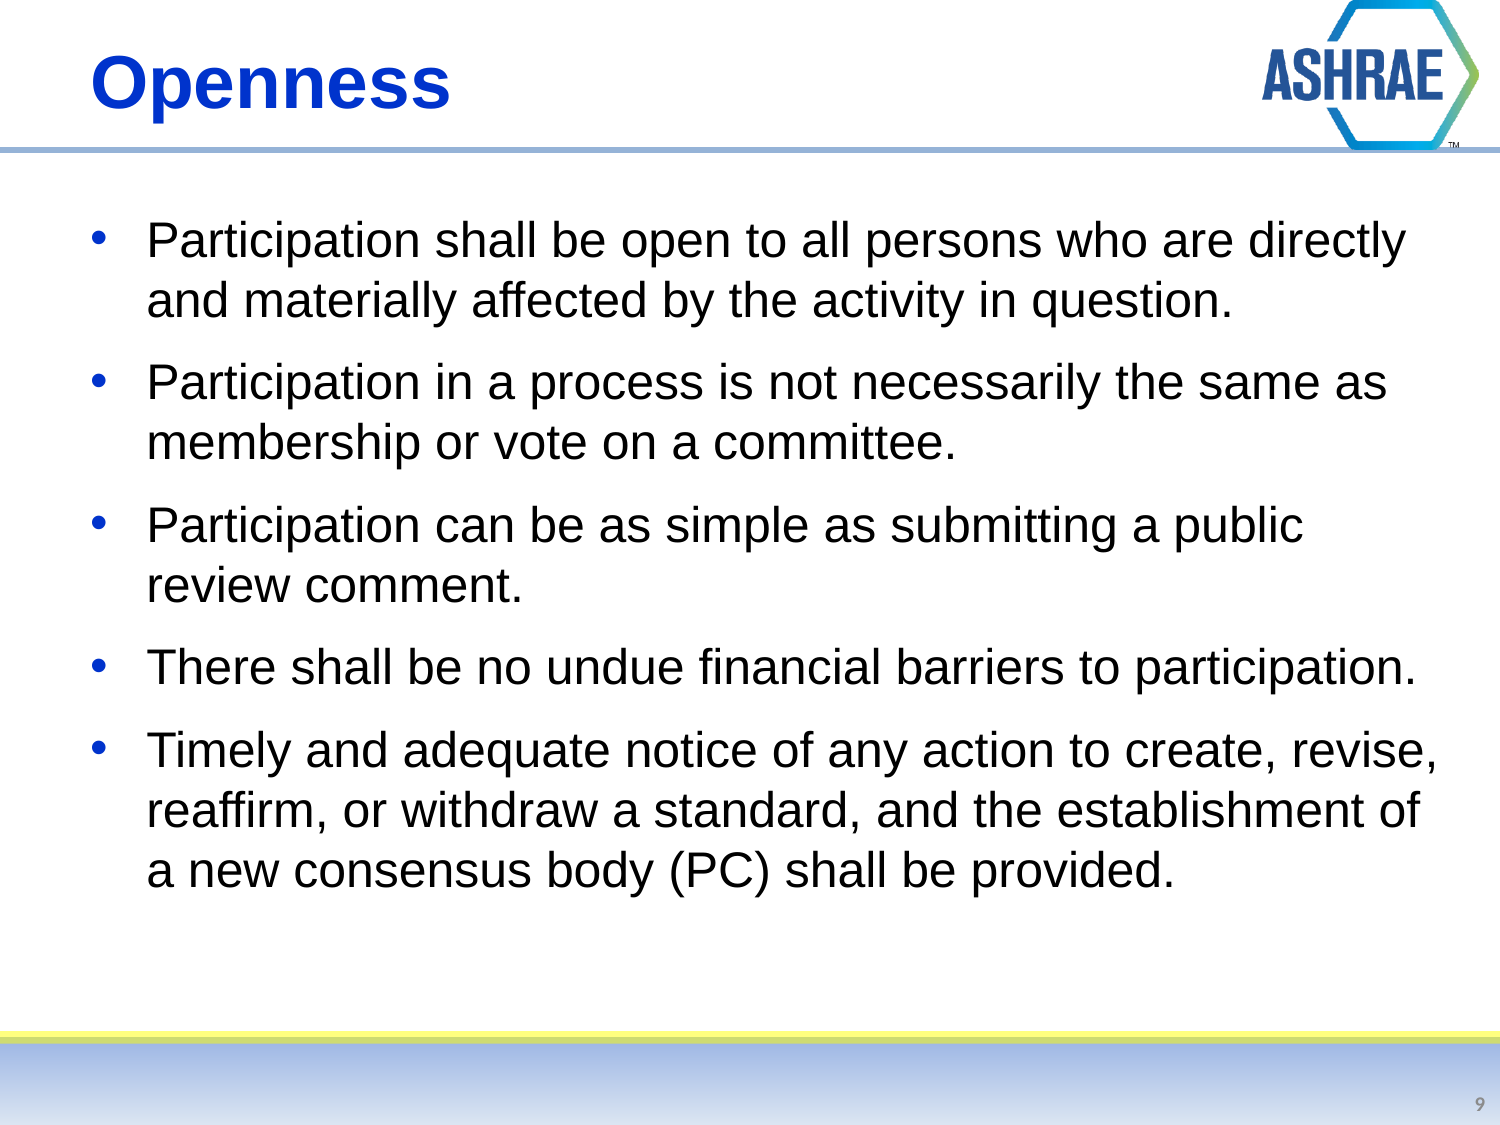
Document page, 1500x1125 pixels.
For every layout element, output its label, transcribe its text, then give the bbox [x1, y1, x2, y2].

picture [1262, 0, 1479, 150]
slide_number 9 [1149, 1082, 1500, 1123]
list Participation shall be open to all persons who are directly and materially affected by the activity in question. Participation in a process is not necessarily the same as membership or vote on a committee. Participation can be as simple as submitting a public review comment. There shall be no undue financial barriers to participation. Timely and adequate notice of any action to create, revise, reaffirm, or withdraw a standard, and the establishment of a new consensus body (PC) shall be provided. [75, 200, 1463, 1025]
title Openness [75, 32, 1350, 125]
